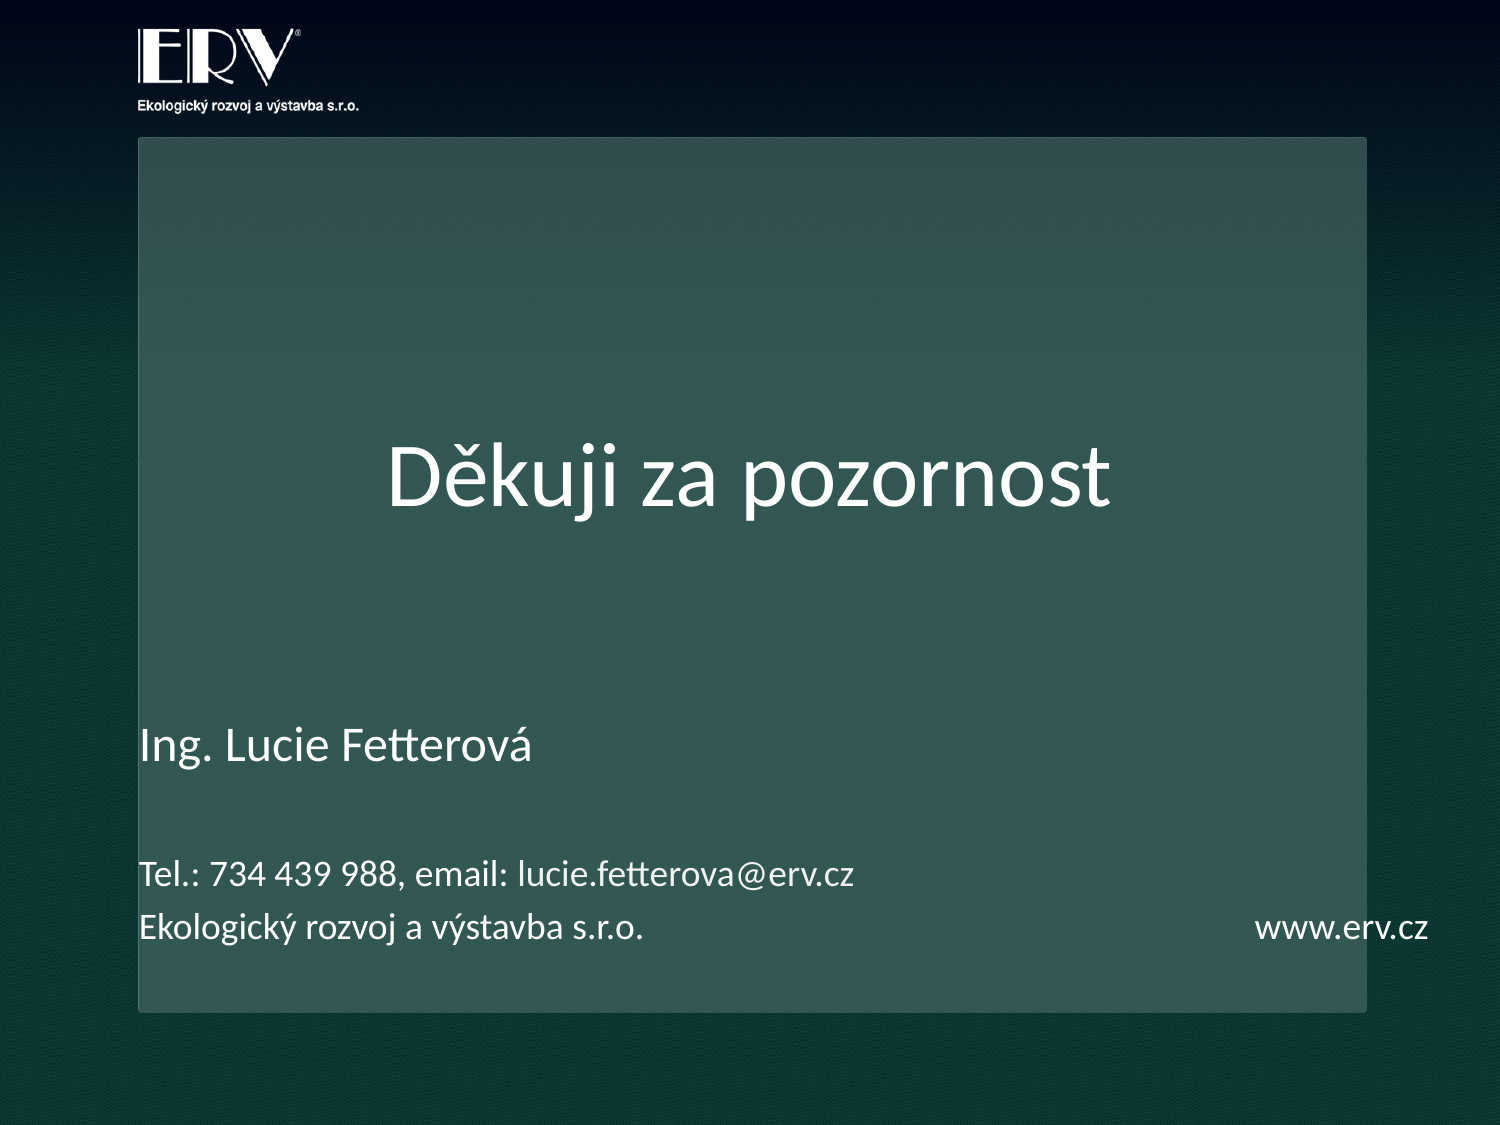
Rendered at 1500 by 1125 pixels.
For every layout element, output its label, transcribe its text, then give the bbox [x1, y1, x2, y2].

subtitle Ing. Lucie Fetterová Tel.: 734 439 988, email: lucie.fetterova@erv.cz Ekologický rozvoj a výstavba s.r.o. www.erv.cz [123, 704, 1459, 965]
title Děkuji za pozornost [112, 349, 1388, 591]
picture [0, 0, 1500, 1125]
